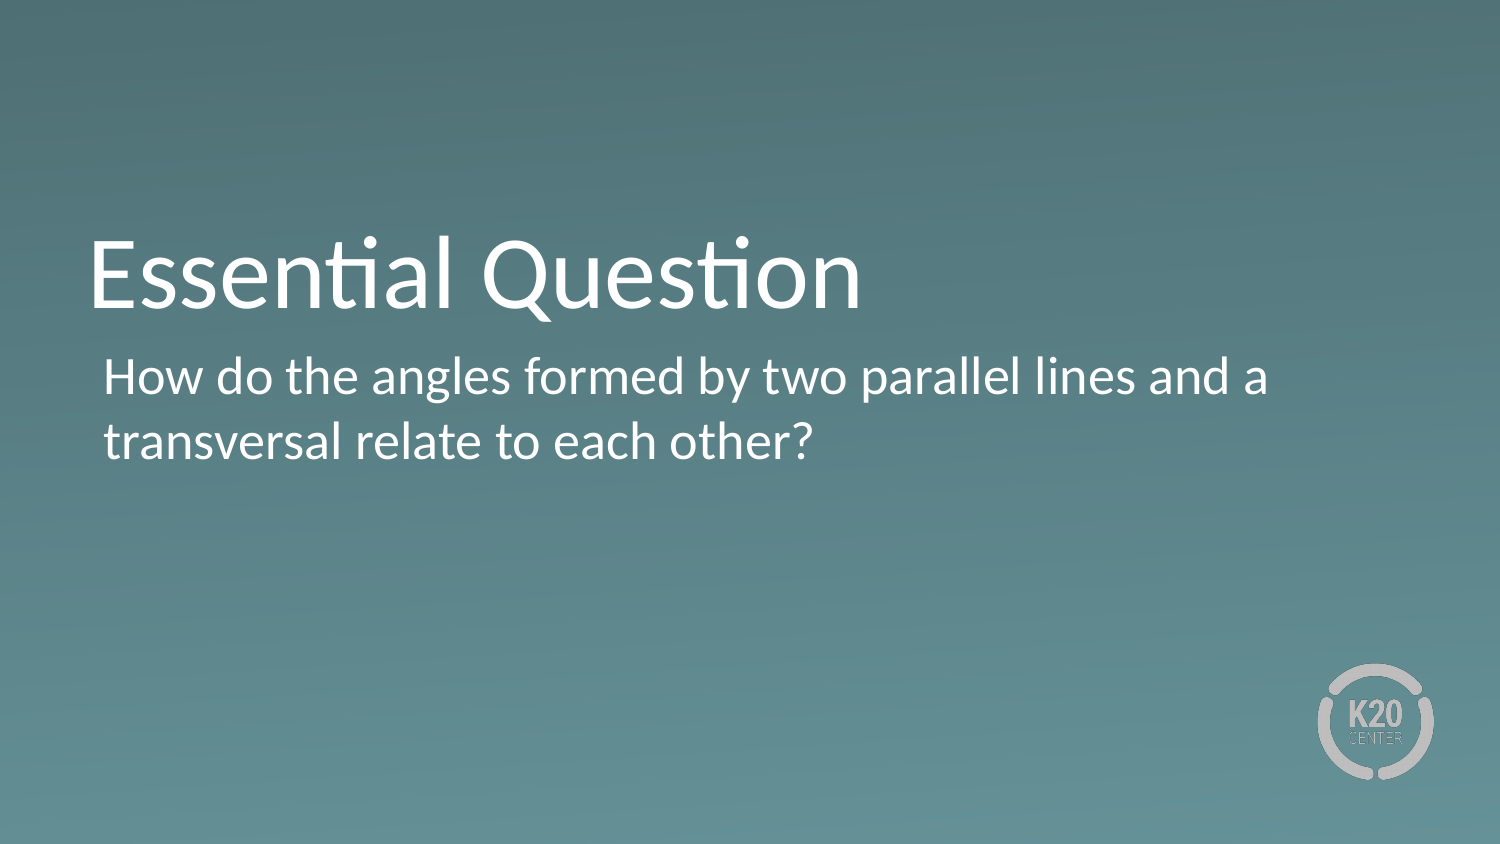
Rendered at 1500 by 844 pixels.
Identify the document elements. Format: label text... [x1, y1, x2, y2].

list How do the angles formed by two parallel lines and a transversal relate to each other? [86, 332, 1362, 519]
title Essential Question [86, 161, 1362, 330]
picture [1300, 646, 1451, 797]
